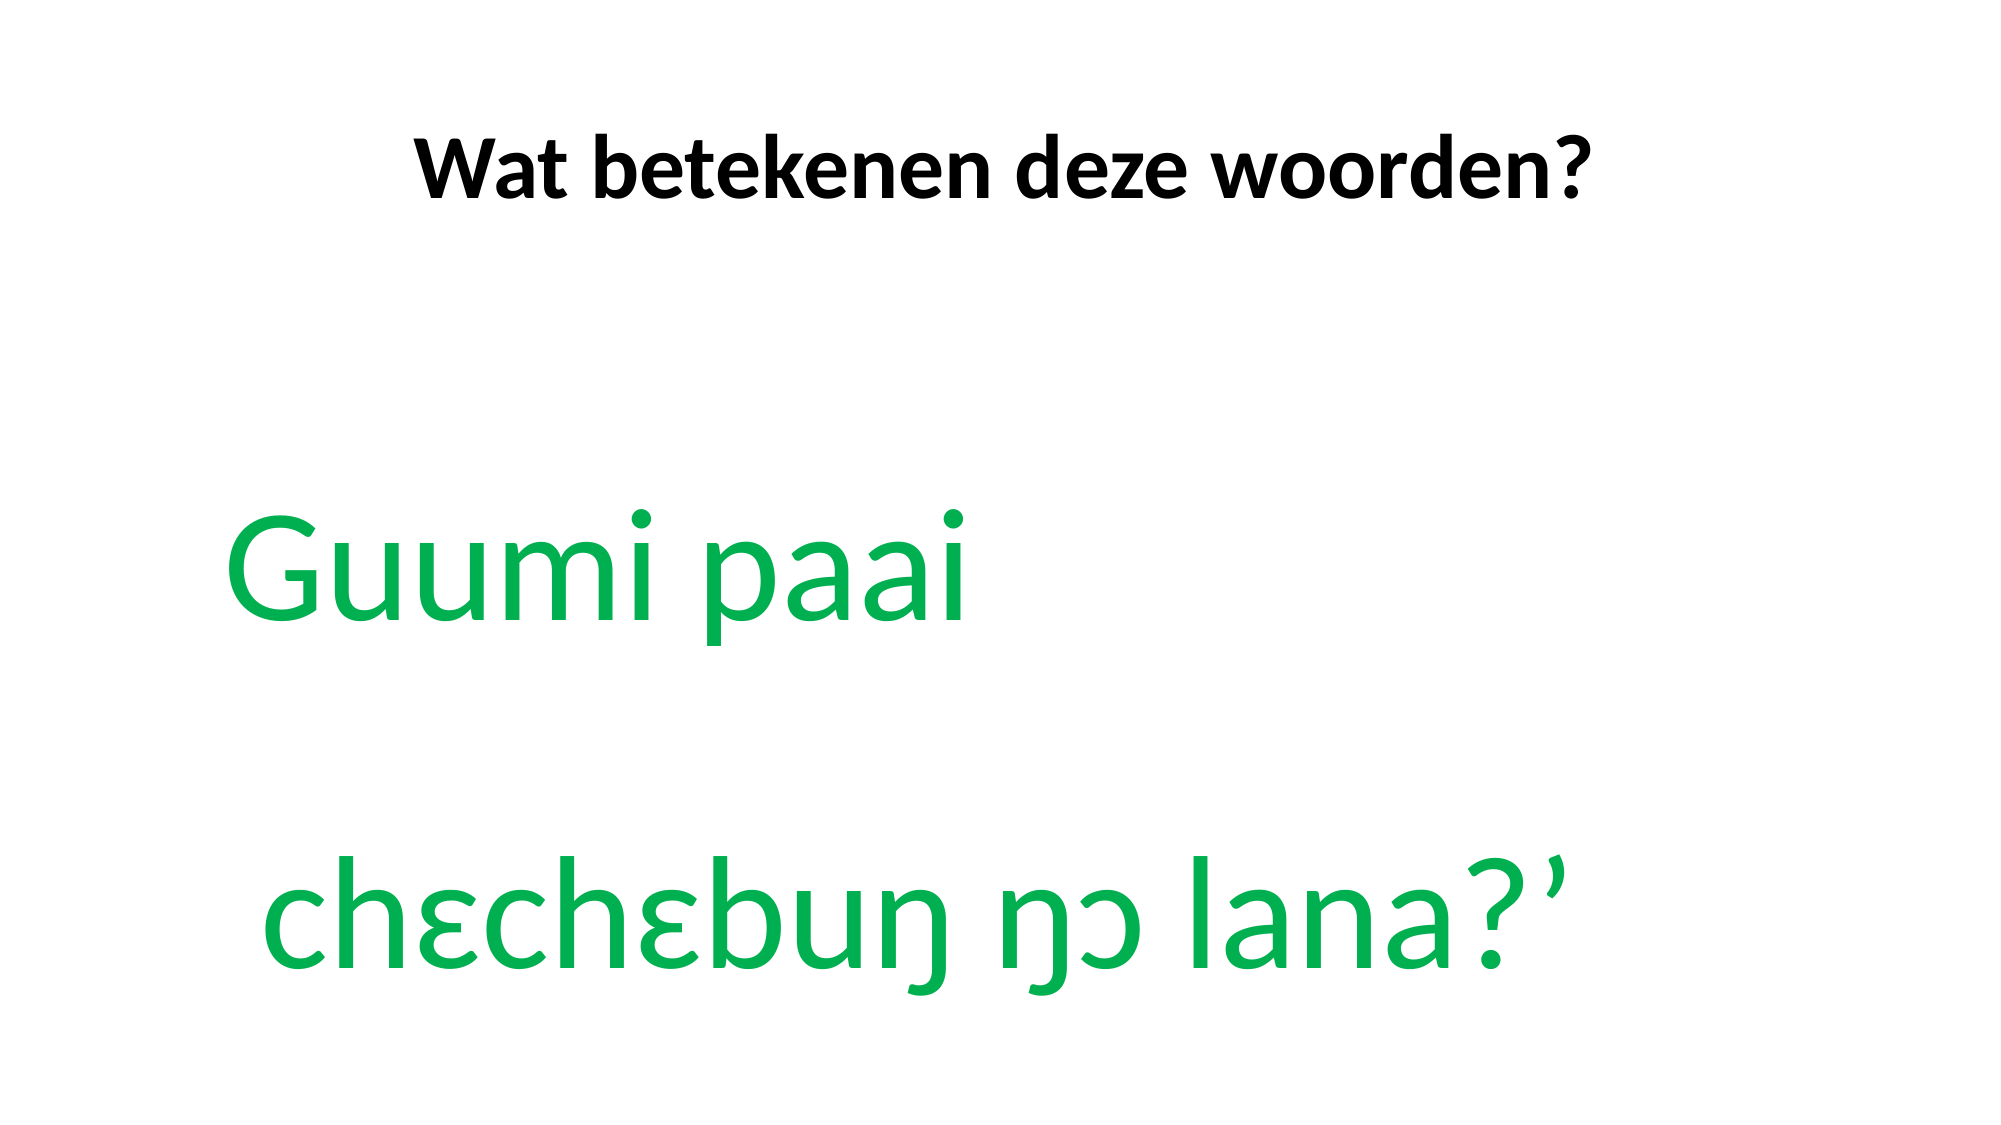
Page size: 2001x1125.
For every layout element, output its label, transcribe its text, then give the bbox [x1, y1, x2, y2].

list Guumi paai chɛchɛbuŋ ŋɔ lana?’ [137, 299, 1863, 1014]
title Wat betekenen deze woorden? [137, 59, 1863, 278]
